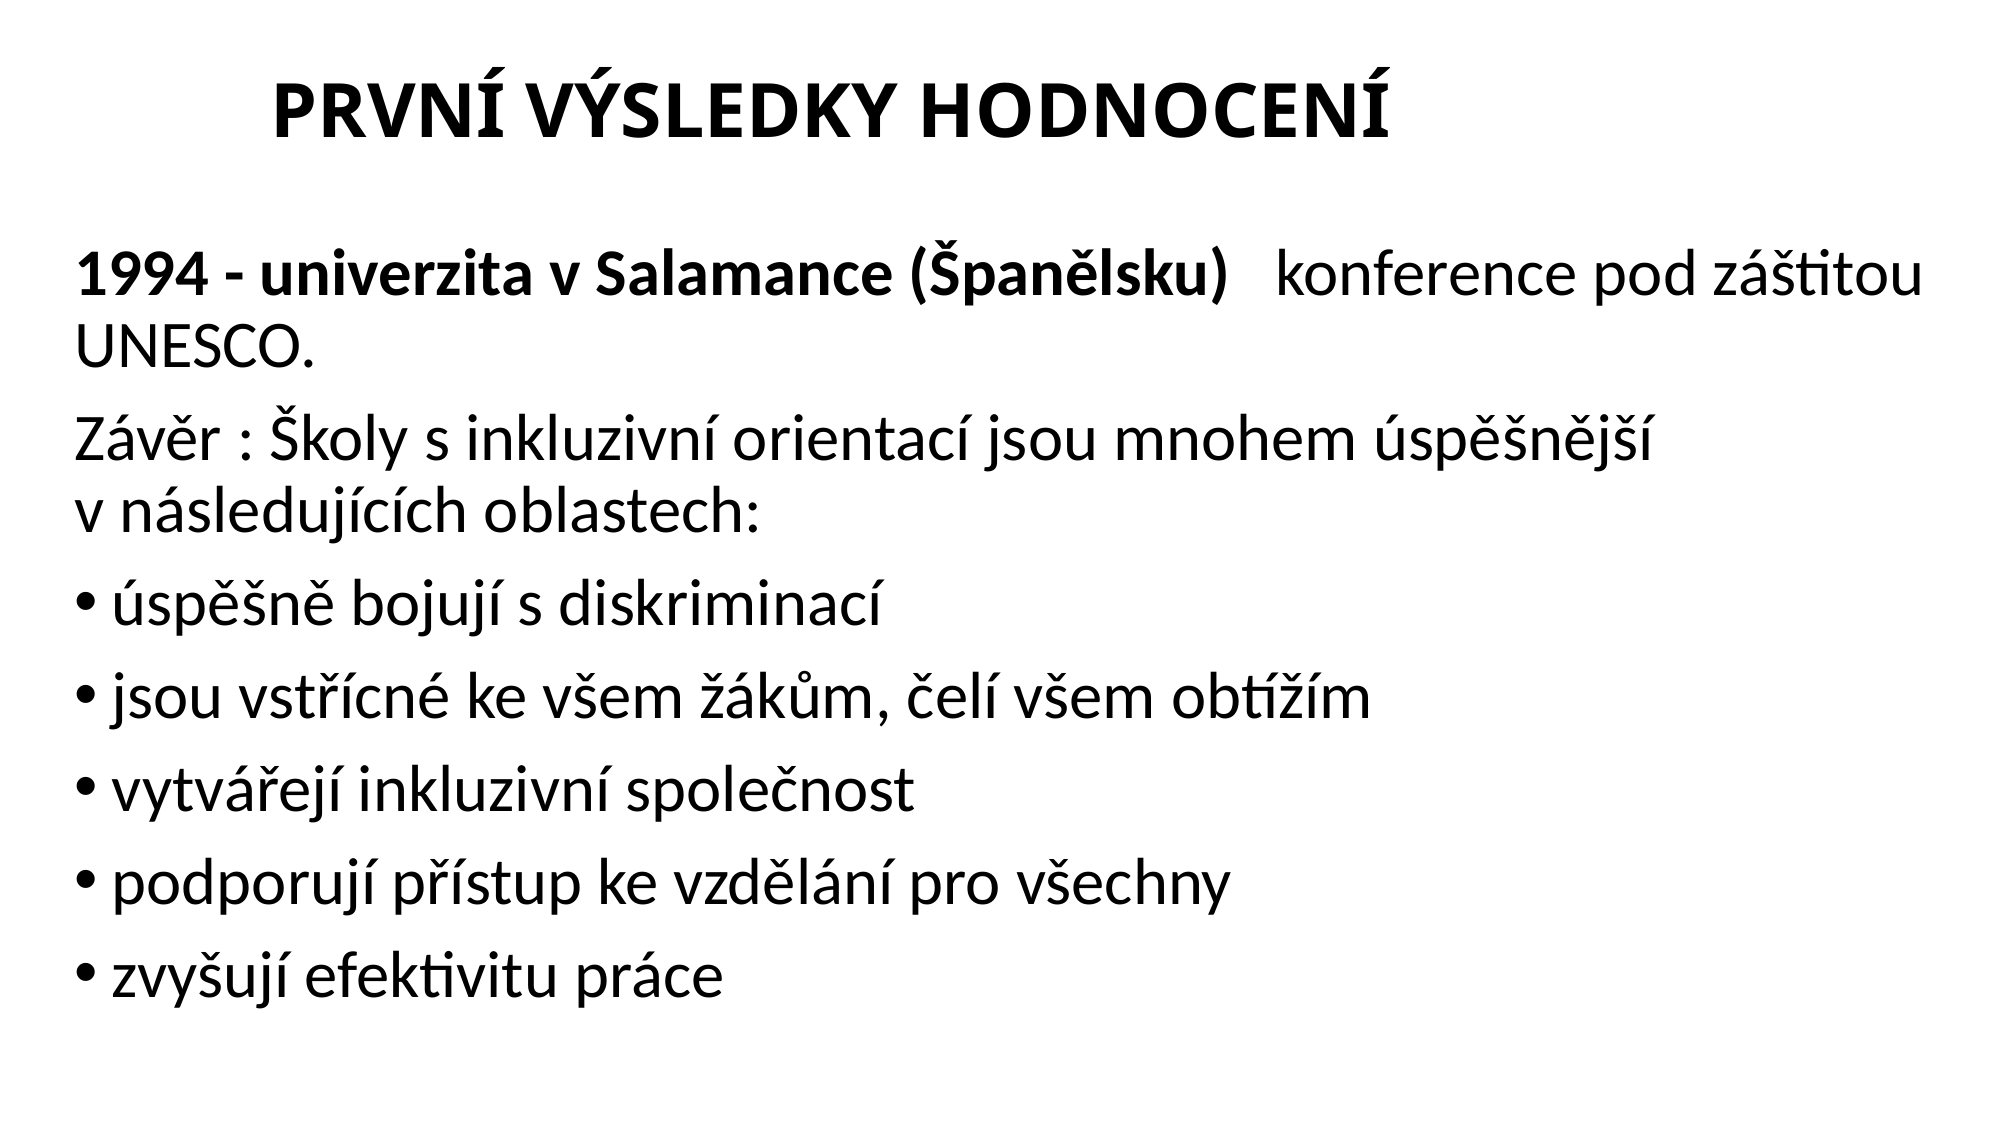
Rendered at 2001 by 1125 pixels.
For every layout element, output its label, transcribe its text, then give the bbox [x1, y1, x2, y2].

list 1994 - univerzita v Salamance (Španělsku) konference pod záštitou UNESCO. Závěr : Školy s inkluzivní orientací jsou mnohem úspěšnější v následujících oblastech: úspěšně bojují s diskriminací jsou vstřícné ke všem žákům, čelí všem obtížím vytvářejí inkluzivní společnost podporují přístup ke vzdělání pro všechny zvyšují efektivitu práce [59, 230, 2000, 1125]
title První výsledky hodnocení [255, 19, 1750, 207]
